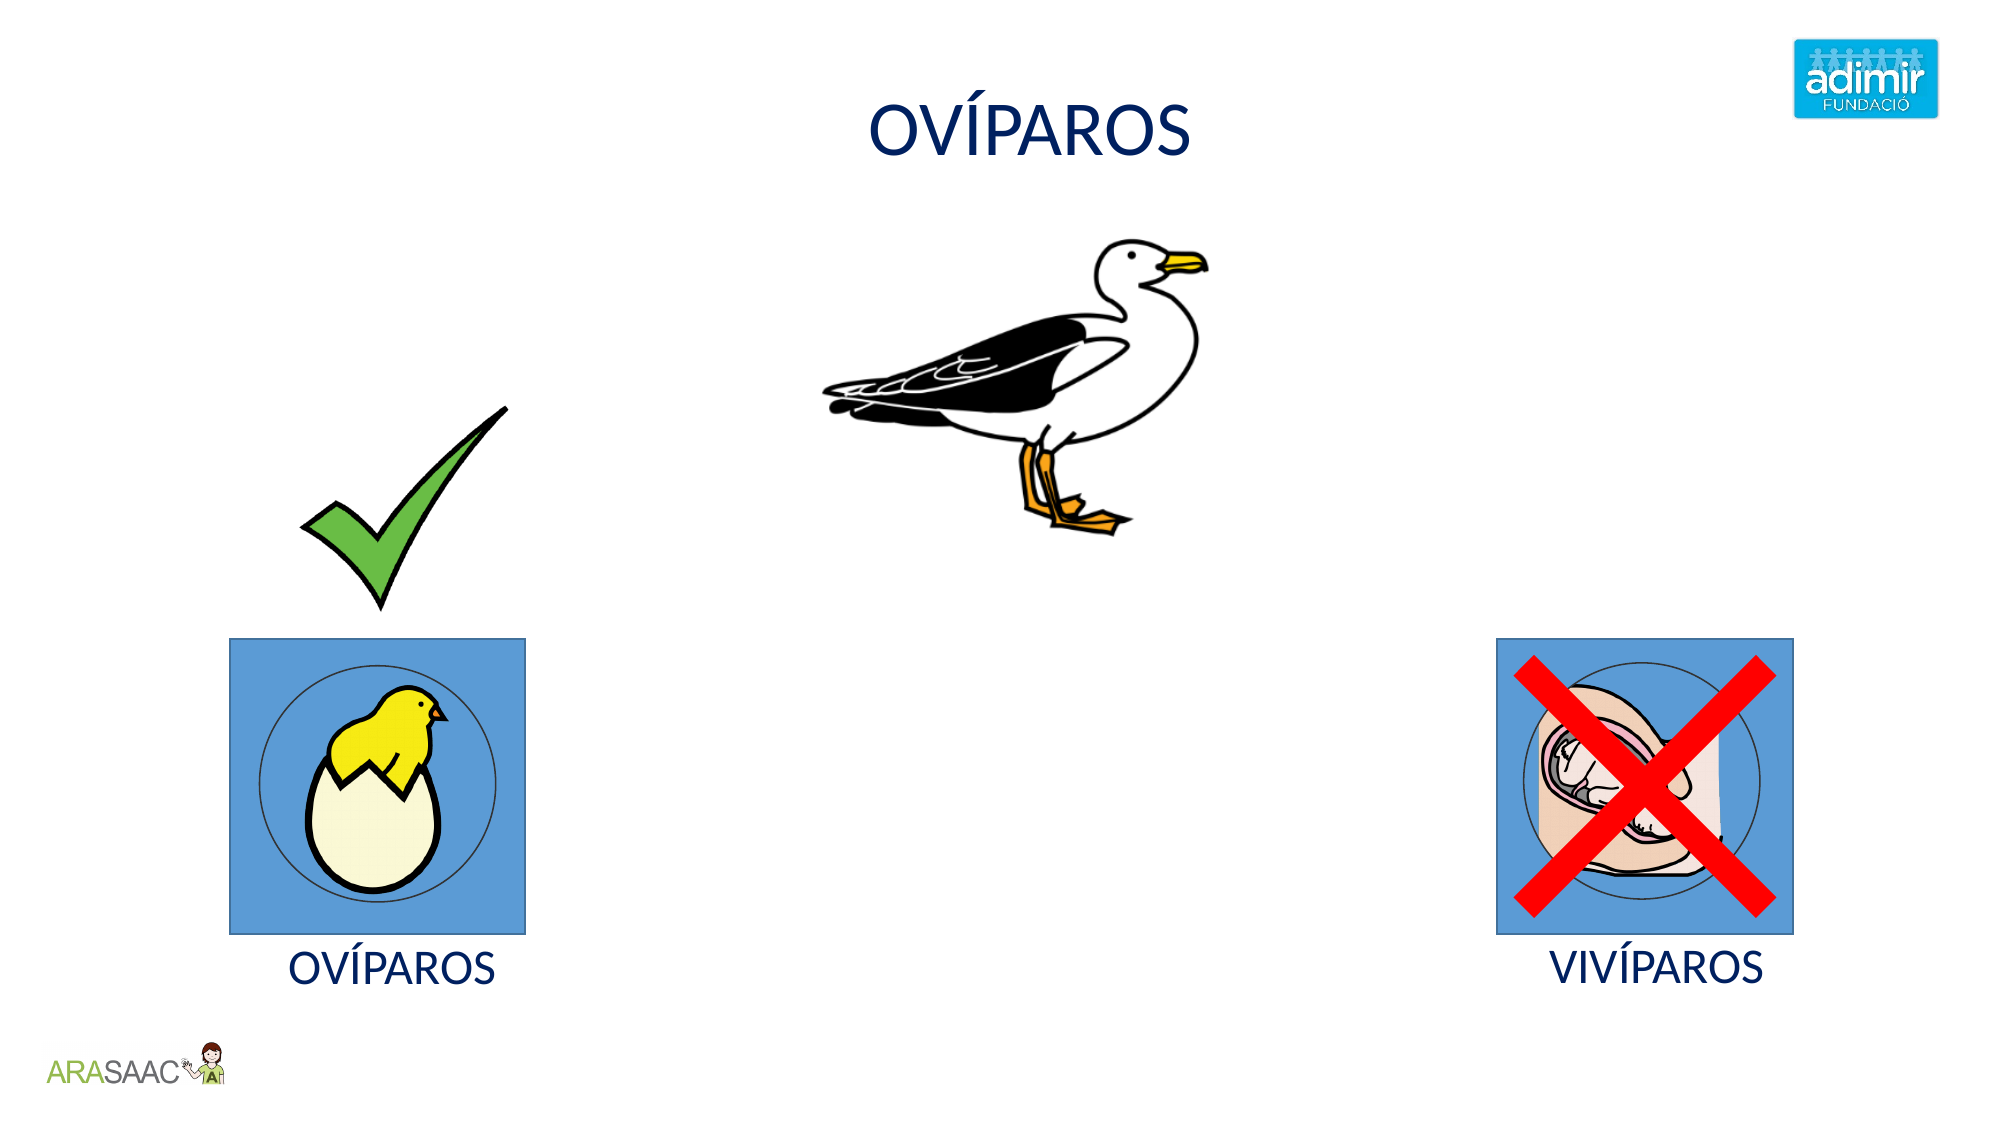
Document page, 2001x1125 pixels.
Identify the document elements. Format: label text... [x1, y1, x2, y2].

text_box OVÍPAROS [226, 938, 529, 999]
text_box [1497, 638, 1793, 935]
picture [804, 176, 1227, 599]
picture [278, 383, 529, 634]
picture [1792, 37, 1940, 121]
text_box VIVÍPAROS [1481, 936, 1803, 998]
text_box OVÍPAROS [814, 93, 1217, 175]
picture [41, 1040, 230, 1085]
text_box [229, 638, 526, 935]
